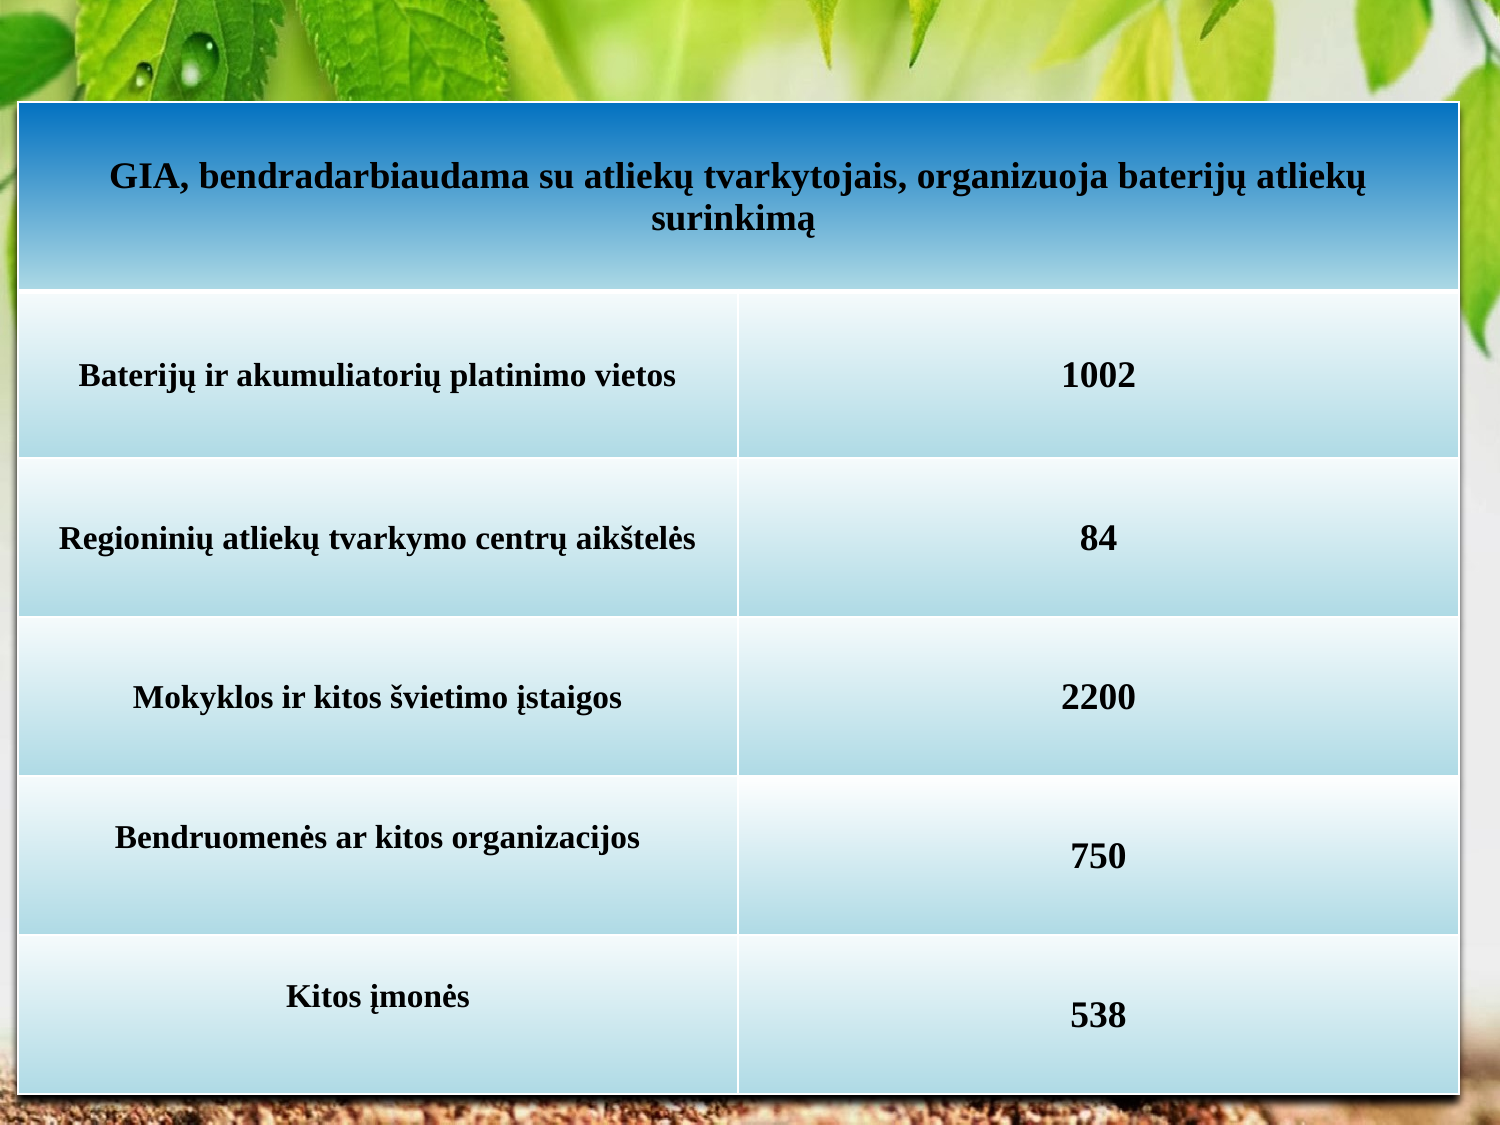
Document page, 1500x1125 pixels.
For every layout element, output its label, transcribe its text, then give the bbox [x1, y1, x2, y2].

table_cell 750 [739, 777, 1458, 934]
table_header GIA, bendradarbiaudama su atliekų tvarkytojais, organizuoja baterijų atliekų surinkimą [19, 103, 1458, 289]
table_cell 1002 [739, 294, 1458, 457]
table_cell Baterijų ir akumuliatorių platinimo vietos [19, 294, 737, 457]
table_cell 84 [739, 459, 1458, 616]
table_cell 2200 [739, 618, 1458, 775]
table_cell Bendruomenės ar kitos organizacijos [19, 777, 737, 934]
picture [0, 0, 1500, 1125]
table_cell Regioninių atliekų tvarkymo centrų aikštelės [19, 459, 737, 616]
table_cell 538 [739, 936, 1458, 1093]
table_cell Mokyklos ir kitos švietimo įstaigos [19, 618, 737, 775]
table_cell Kitos įmonės [19, 936, 737, 1093]
